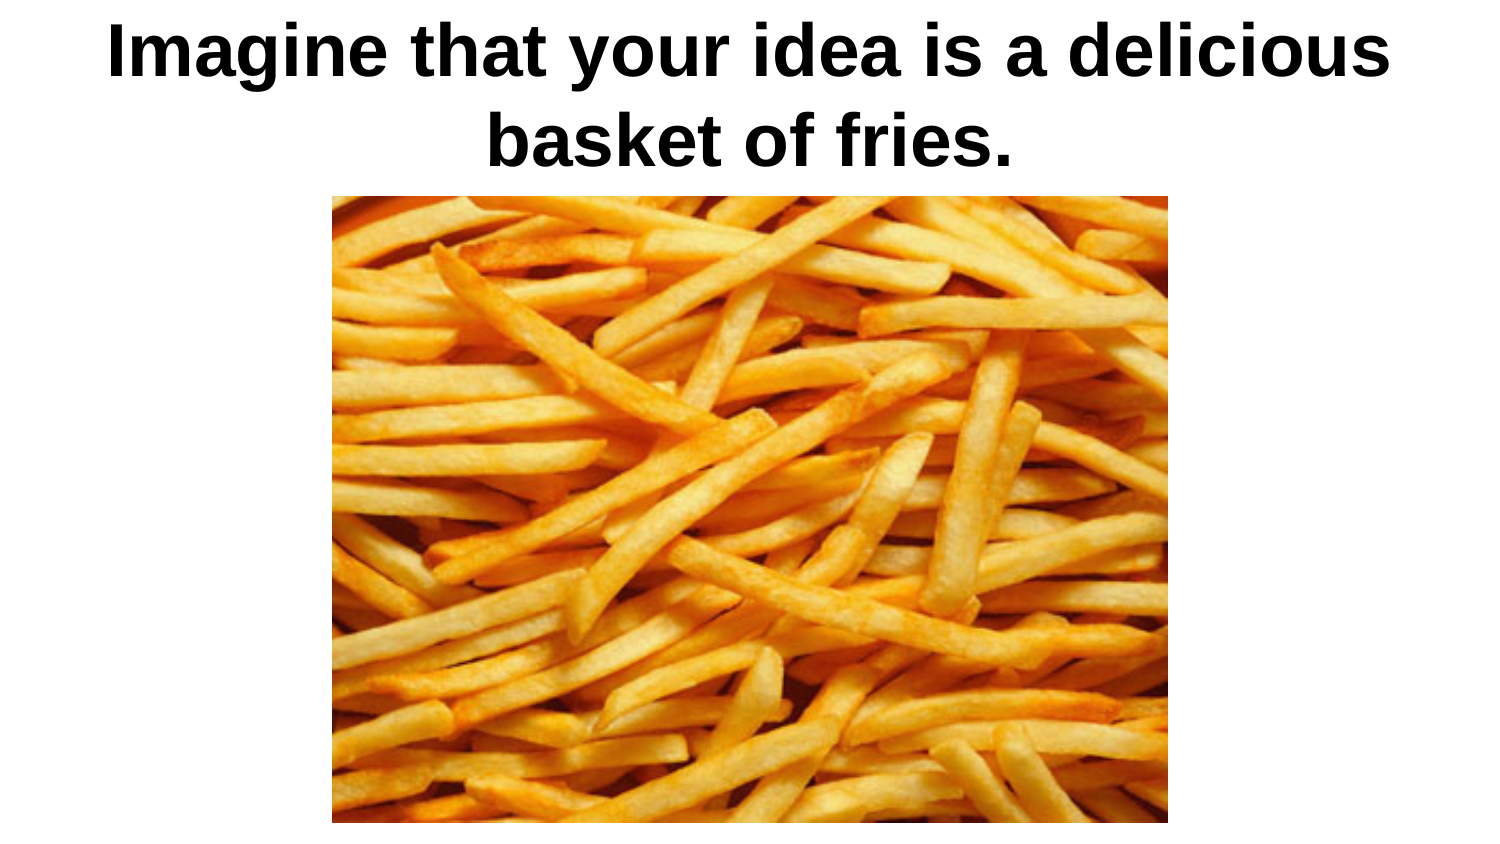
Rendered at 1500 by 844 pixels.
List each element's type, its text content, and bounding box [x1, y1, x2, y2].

picture [332, 196, 1168, 823]
title Imagine that your idea is a delicious basket of fries. [75, 56, 1425, 197]
